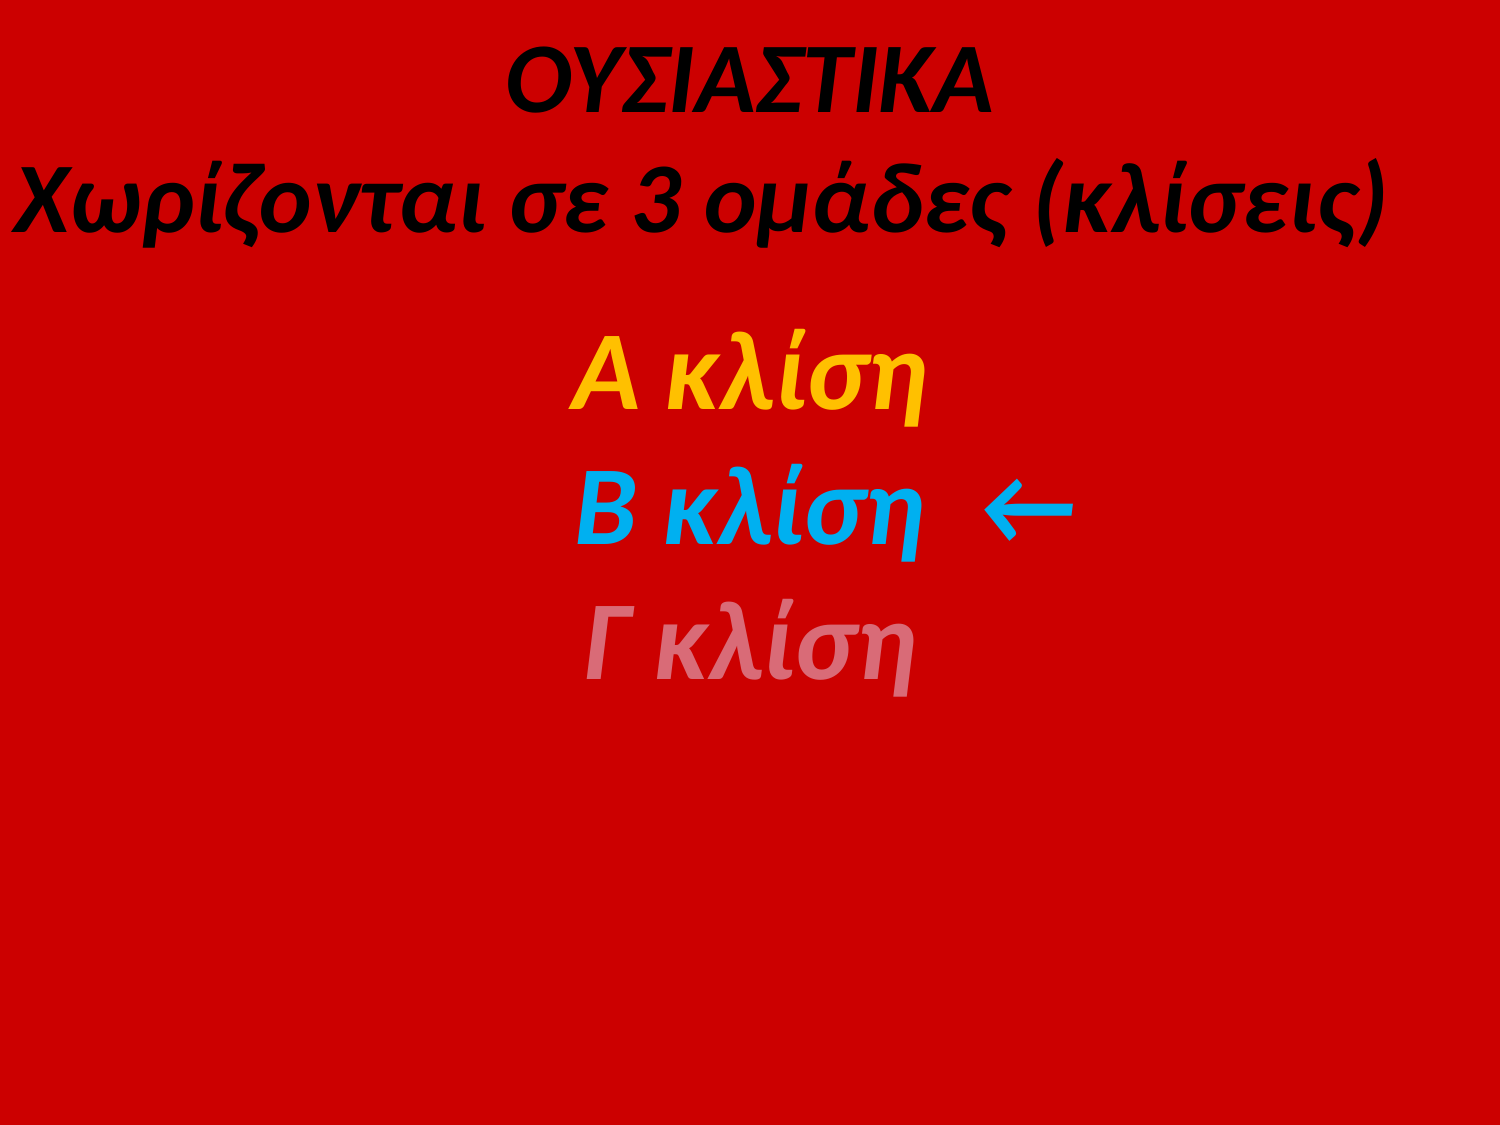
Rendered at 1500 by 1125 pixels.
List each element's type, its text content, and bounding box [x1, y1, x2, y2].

text_box ΟΥΣΙΑΣΤΙΚΑ Χωρίζονται σε 3 ομάδες (κλίσεις) Α κλίση Β κλίση ← Γ κλίση [0, 0, 1500, 1125]
